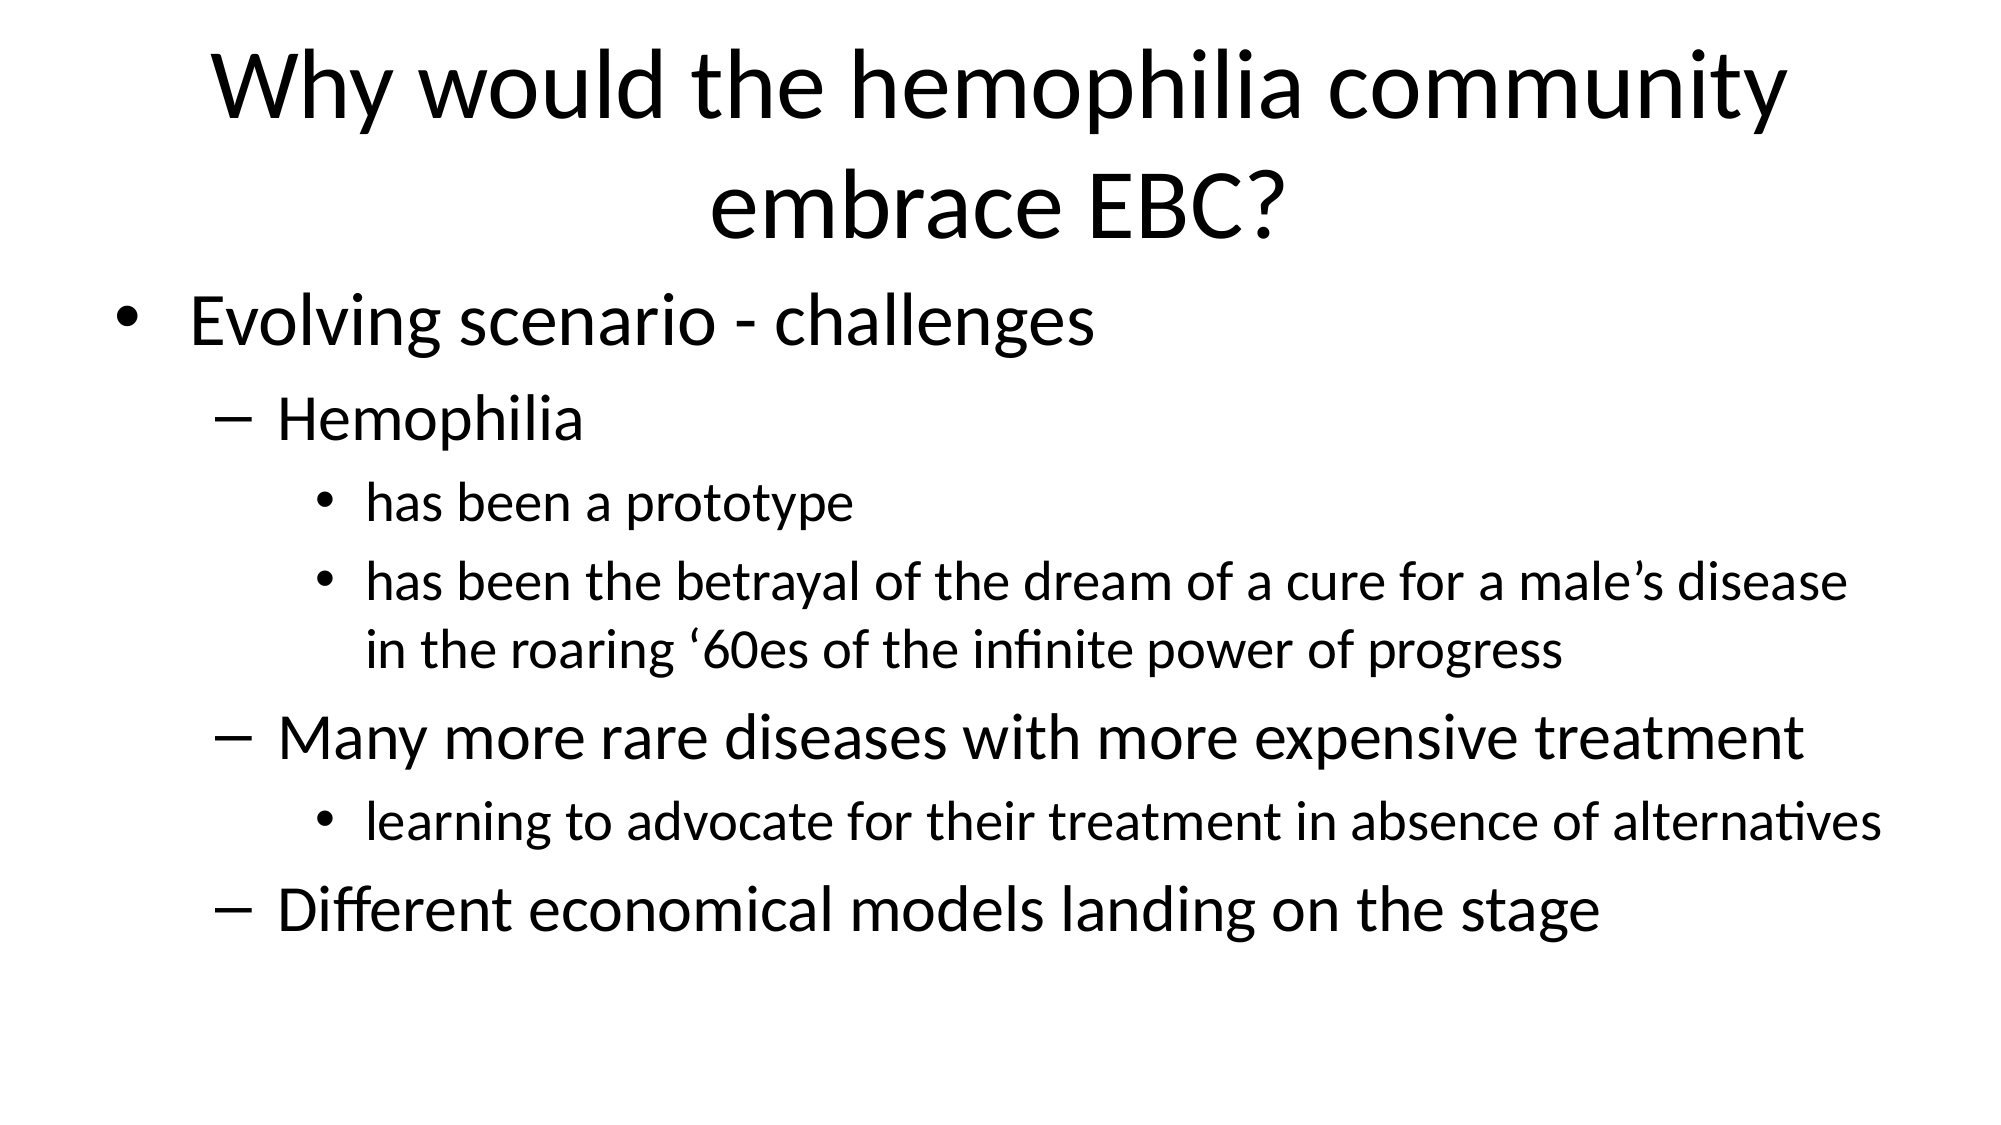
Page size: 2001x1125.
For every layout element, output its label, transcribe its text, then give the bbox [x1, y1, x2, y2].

list Evolving scenario - challenges Hemophilia has been a prototype has been the betrayal of the dream of a cure for a male’s disease in the roaring ‘60es of the infinite power of progress Many more rare diseases with more expensive treatment learning to advocate for their treatment in absence of alternatives Different economical models landing on the stage [99, 262, 1900, 1005]
title Why would the hemophilia community embrace EBC? [99, 45, 1900, 233]
